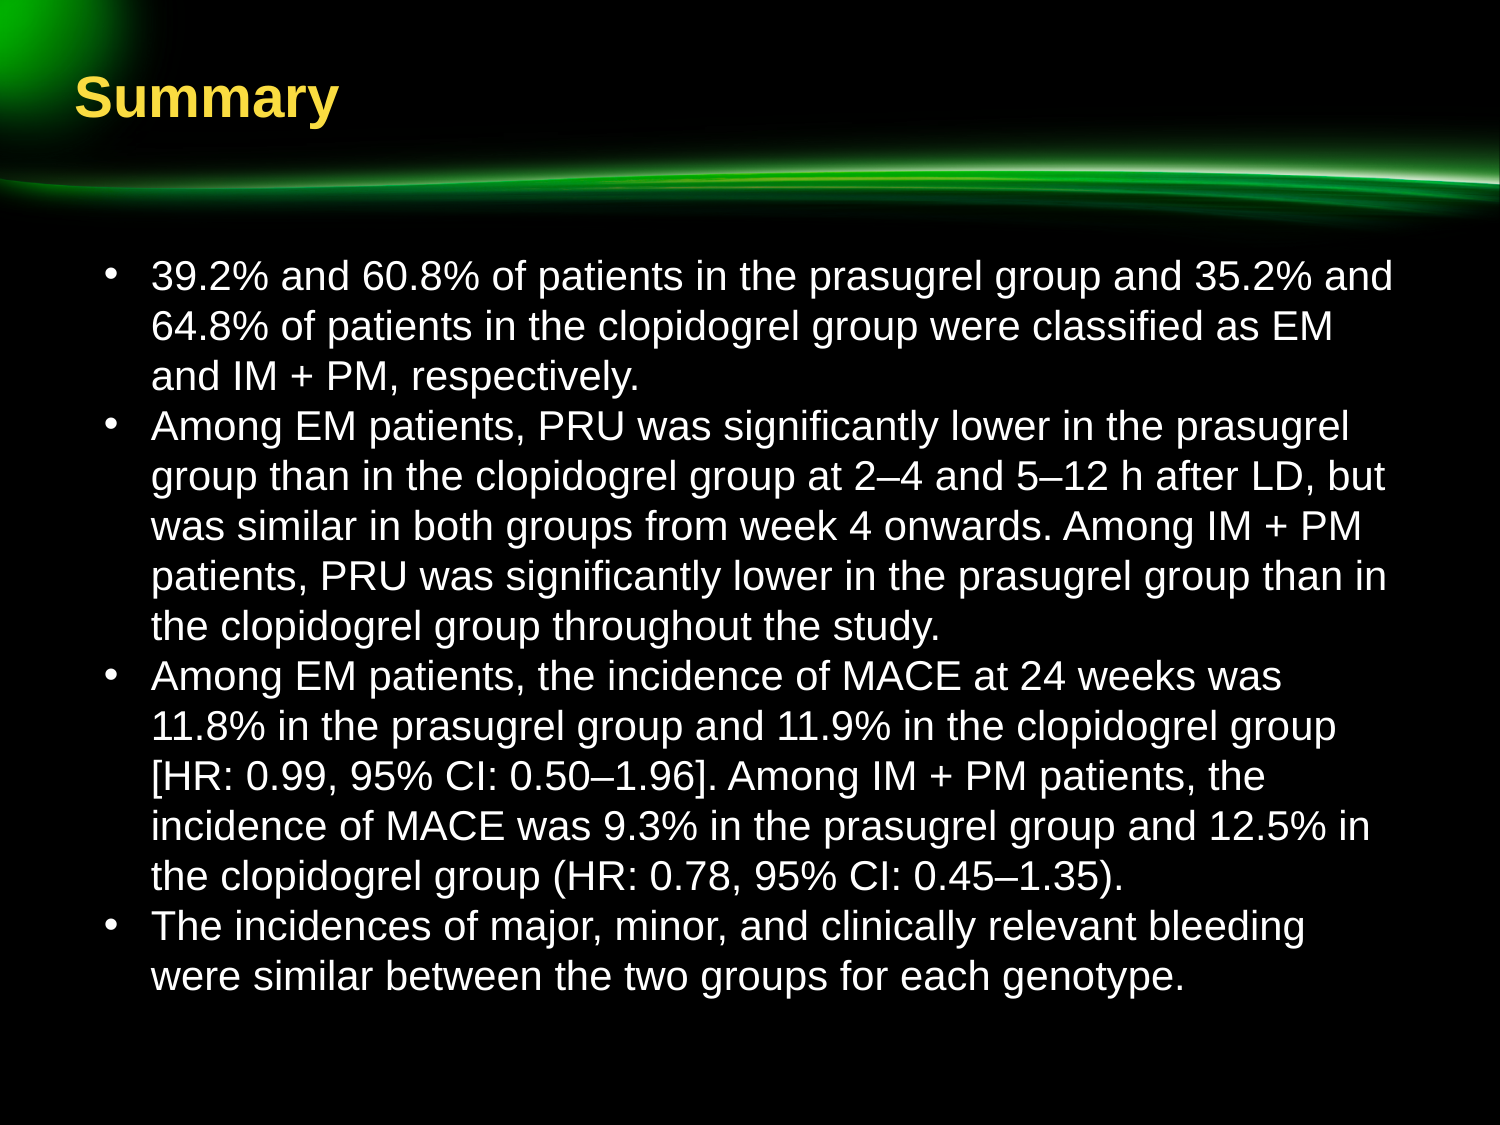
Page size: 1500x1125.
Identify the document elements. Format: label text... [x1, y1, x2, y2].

title Summary [59, 11, 1410, 176]
picture [0, 0, 1500, 250]
text_box 39.2% and 60.8% of patients in the prasugrel group and 35.2% and 64.8% of patients in the clopidogrel group were classified as EM and IM + PM, respectively. Among EM patients, PRU was significantly lower in the prasugrel group than in the clopidogrel group at 2–4 and 5–12 h after LD, but was similar in both groups from week 4 onwards. Among IM + PM patients, PRU was significantly lower in the prasugrel group than in the clopidogrel group throughout the study. Among EM patients, the incidence of MACE at 24 weeks was 11.8% in the prasugrel group and 11.9% in the clopidogrel group [HR: 0.99, 95% CI: 0.50–1.96]. Among IM + PM patients, the incidence of MACE was 9.3% in the prasugrel group and 12.5% in the clopidogrel group (HR: 0.78, 95% CI: 0.45–1.35). The incidences of major, minor, and clinically relevant bleeding were similar between the two groups for each genotype. [89, 241, 1415, 1007]
